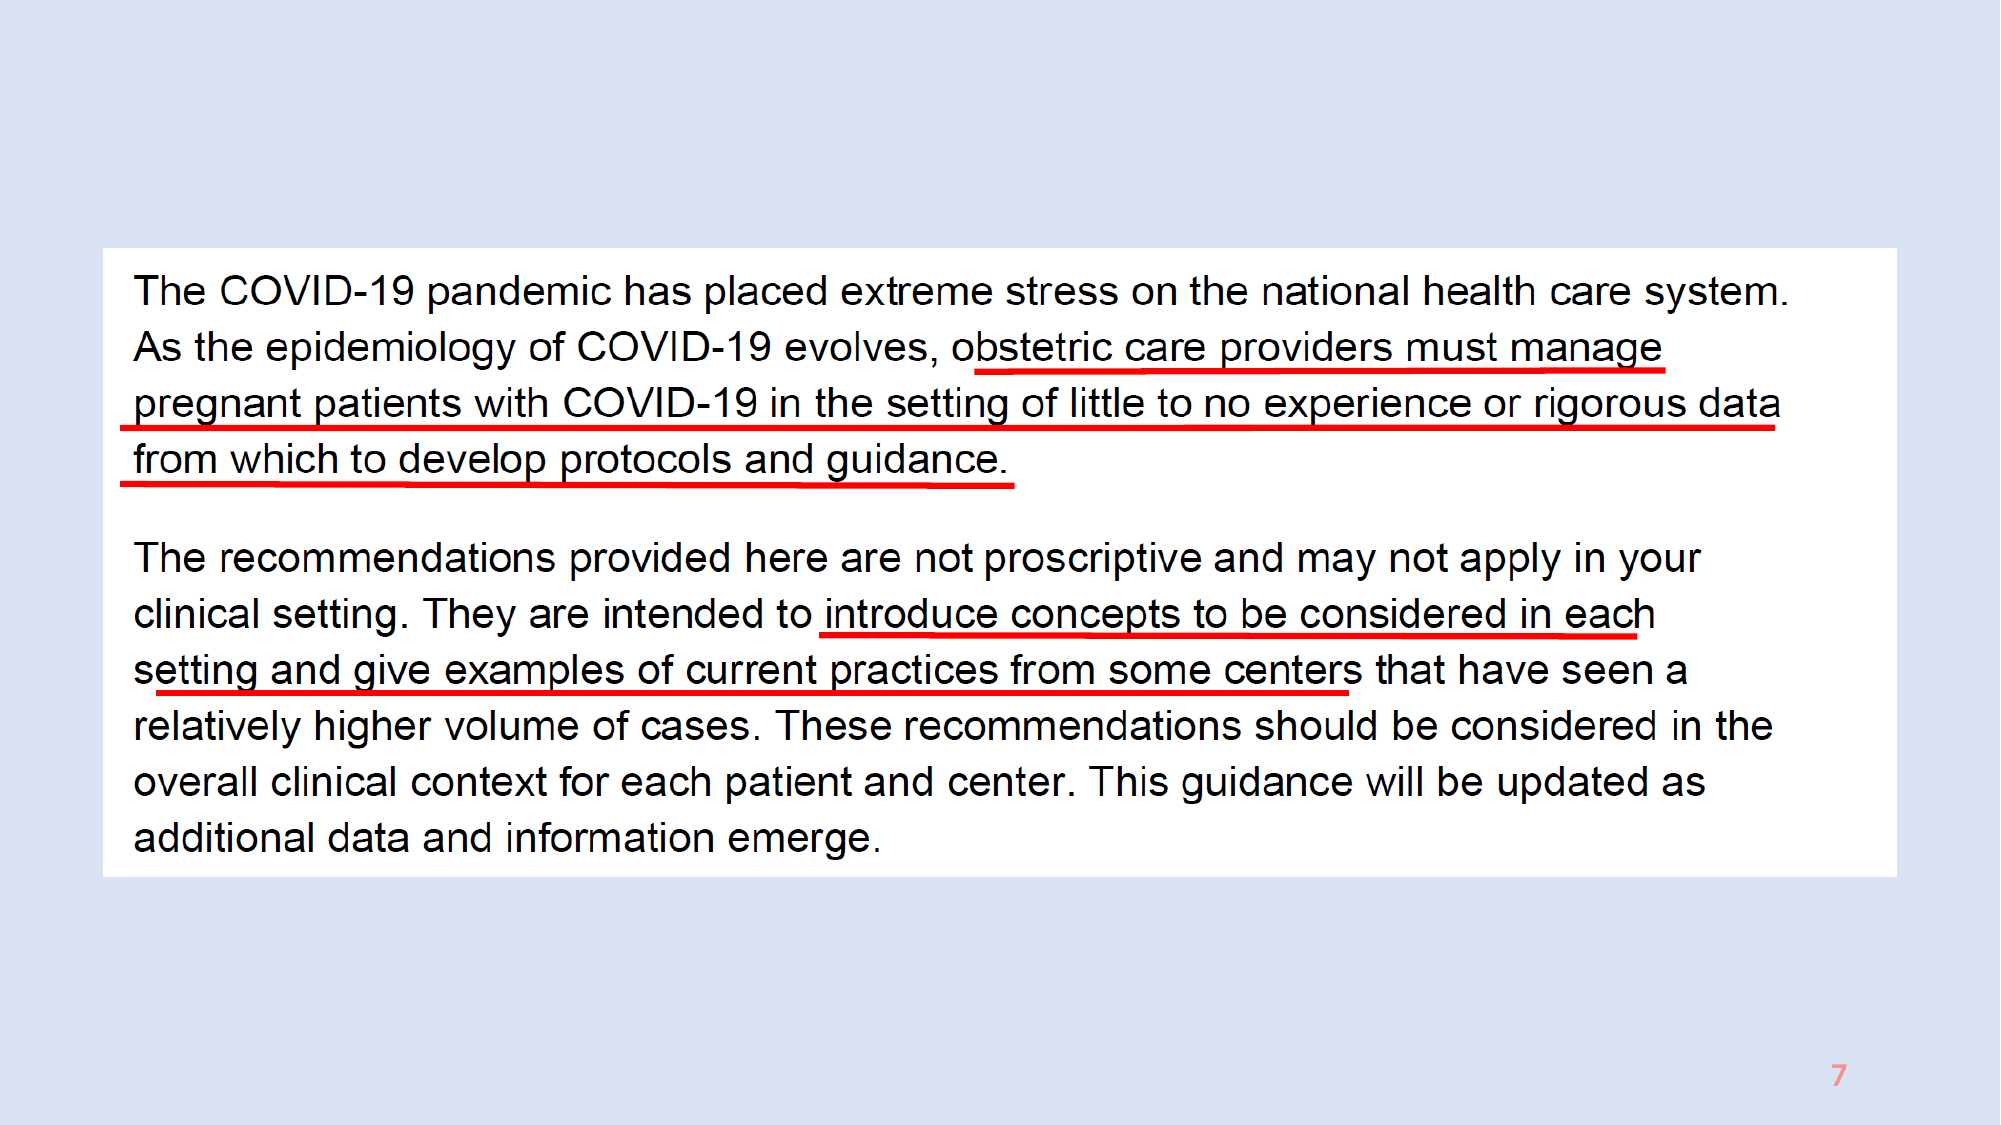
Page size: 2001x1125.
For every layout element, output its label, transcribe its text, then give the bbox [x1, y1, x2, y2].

picture [102, 248, 1898, 877]
slide_number 7 [1412, 1042, 1863, 1103]
